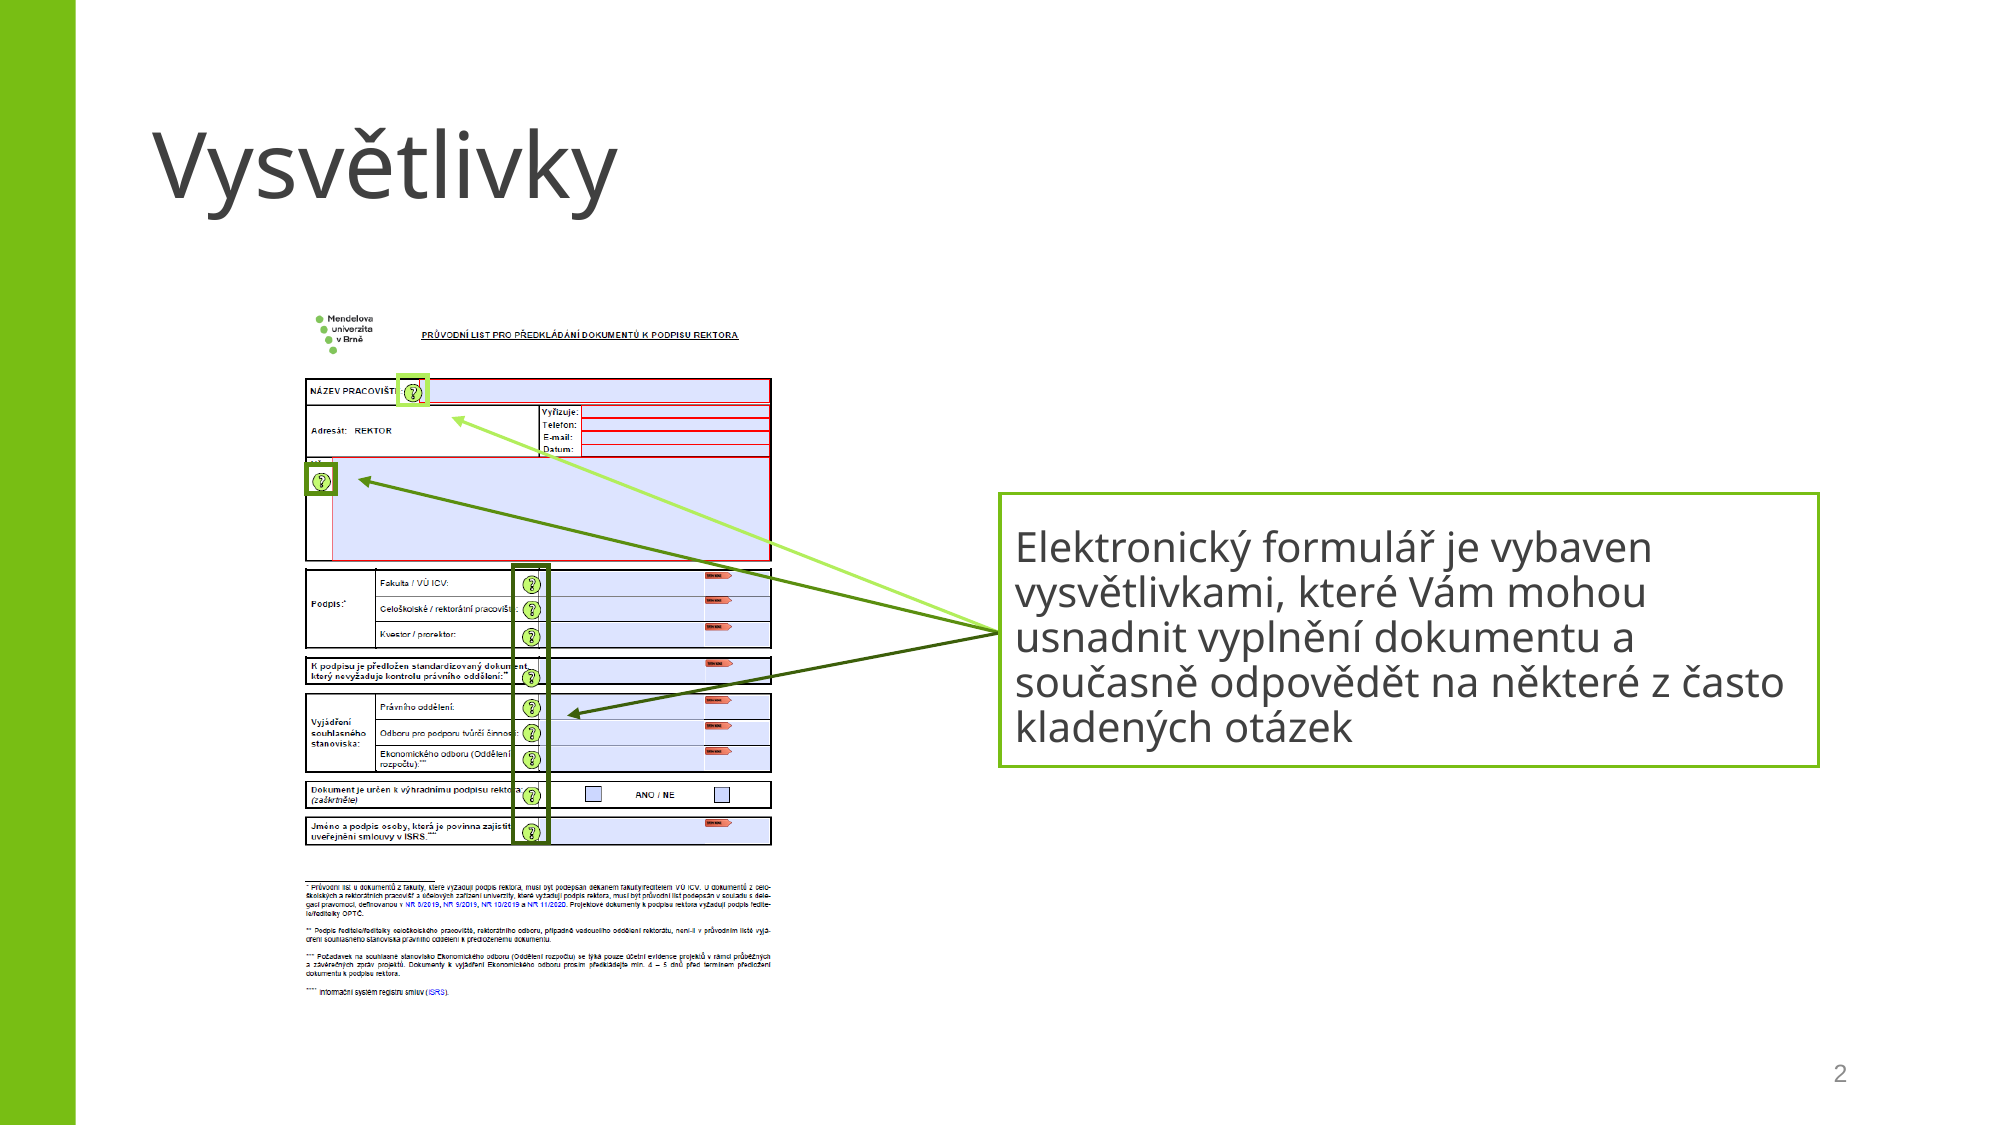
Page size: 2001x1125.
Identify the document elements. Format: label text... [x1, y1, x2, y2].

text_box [357, 478, 1000, 633]
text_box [567, 632, 1000, 716]
list Elektronický formulář je vybaven vysvětlivkami, které Vám mohou usnadnit vyplnění dokumentu a současně odpovědět na některé z často kladených otázek [999, 428, 1822, 844]
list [284, 298, 801, 1014]
title Vysvětlivky [137, 59, 1863, 278]
slide_number 2 [1412, 1042, 1863, 1103]
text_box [451, 417, 1000, 478]
text_box [999, 493, 1820, 767]
